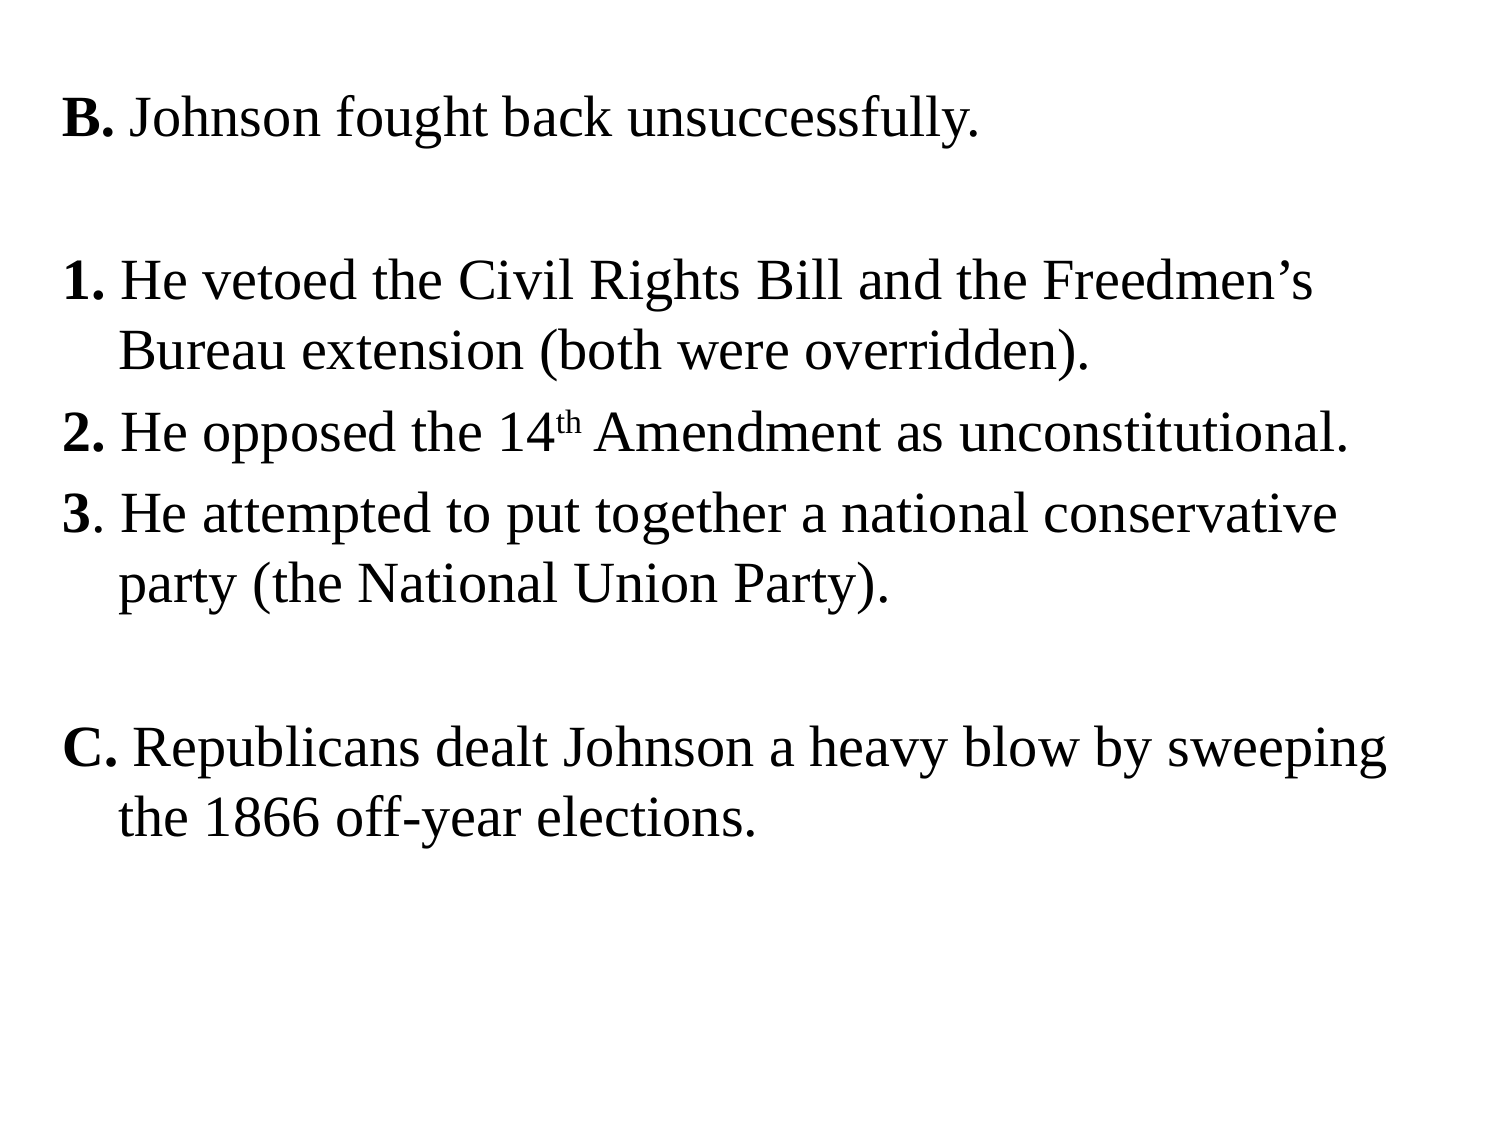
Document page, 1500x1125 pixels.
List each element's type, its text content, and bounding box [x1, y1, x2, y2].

list B. Johnson fought back unsuccessfully. 1. He vetoed the Civil Rights Bill and the Freedmen’s Bureau extension (both were overridden). 2. He opposed the 14th Amendment as unconstitutional. 3. He attempted to put together a national conservative party (the National Union Party). C. Republicans dealt Johnson a heavy blow by sweeping the 1866 off-year elections. [46, 70, 1454, 1067]
